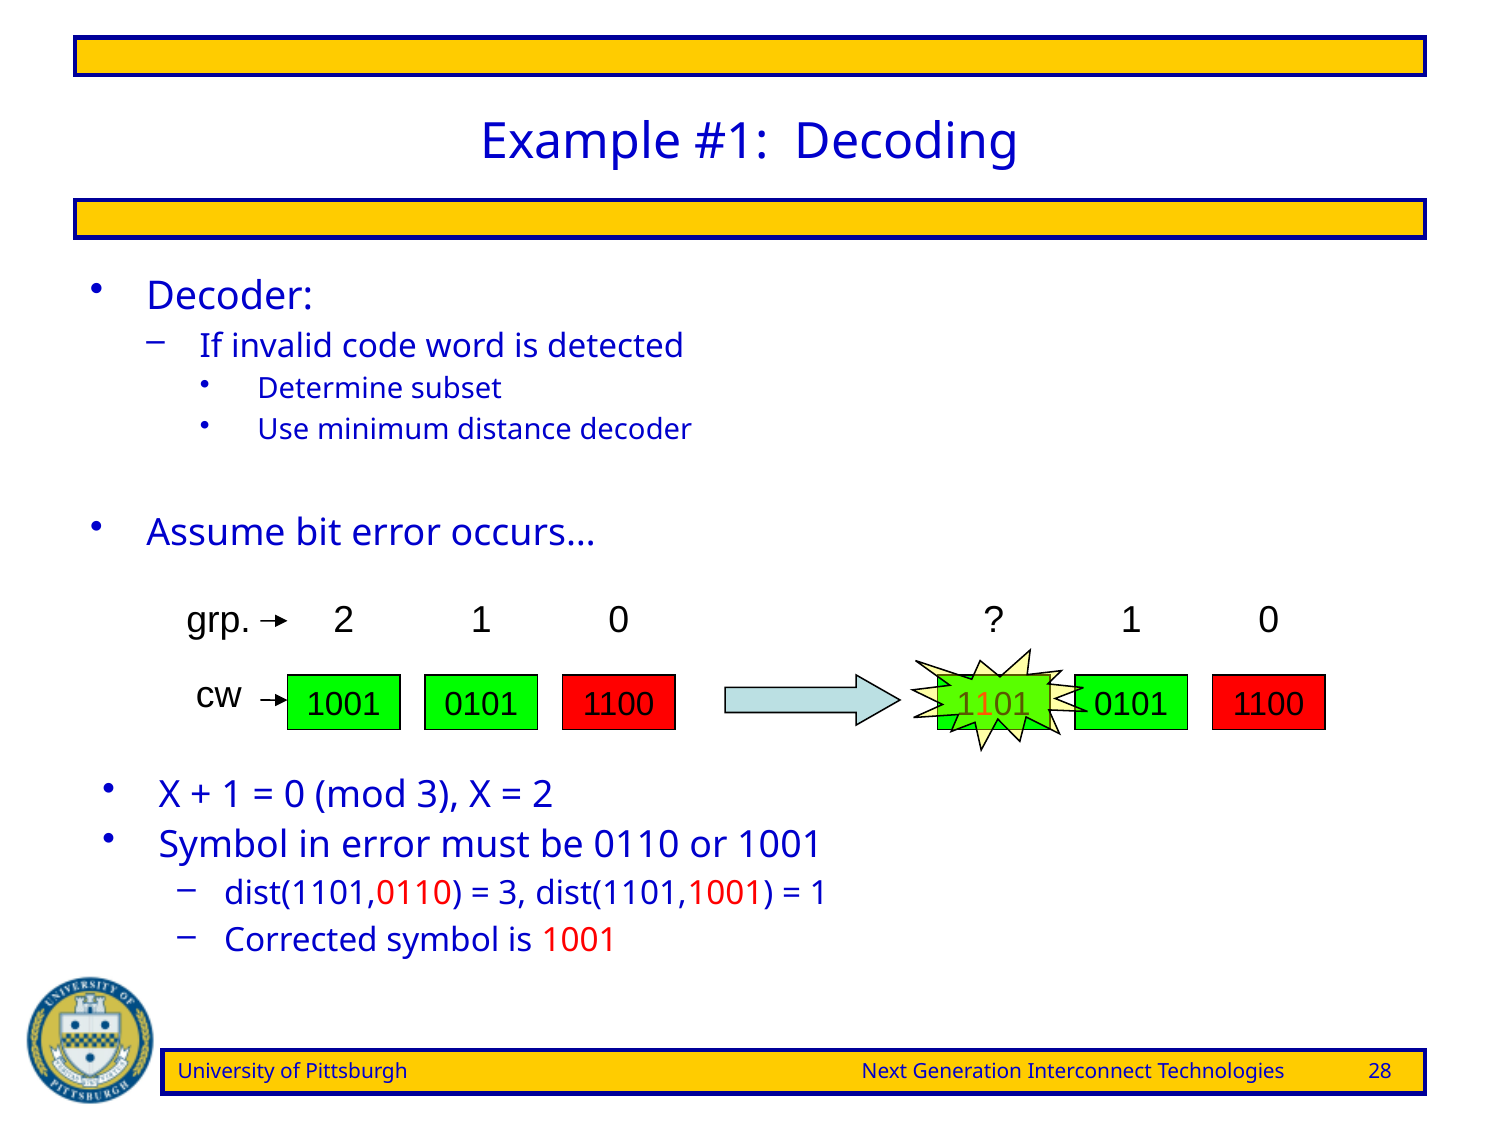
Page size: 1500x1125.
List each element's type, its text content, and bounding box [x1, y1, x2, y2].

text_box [149, 587, 1325, 750]
text_box Decoder: If invalid code word is detected Determine subset Use minimum distance decoder [74, 262, 1425, 500]
picture [24, 974, 157, 1107]
text_box X + 1 = 0 (mod 3), X = 2 Symbol in error must be 0110 or 1001 dist(1101,0110) = 3, dist(1101,1001) = 1 Corrected symbol is 1001 [87, 762, 1438, 975]
title Example #1: Decoding [75, 45, 1425, 233]
slide_number University of Pittsburgh Next Generation Interconnect Technologies 28 [160, 1048, 1427, 1096]
list Assume bit error occurs… [75, 500, 1425, 581]
